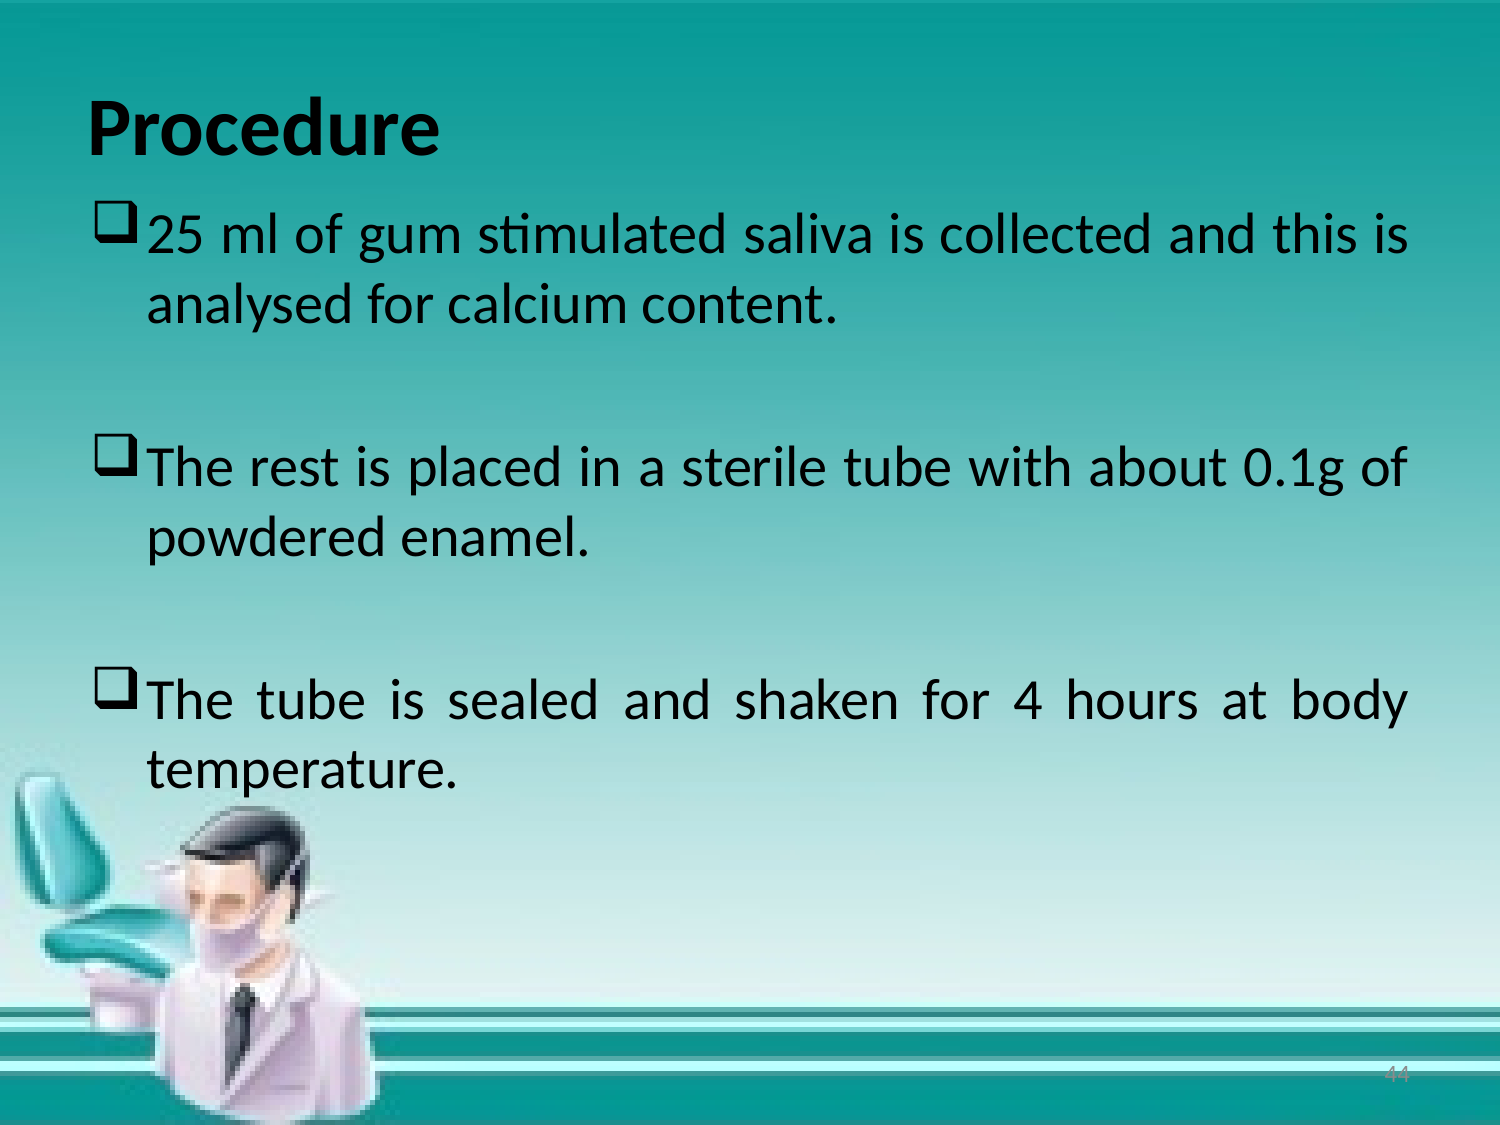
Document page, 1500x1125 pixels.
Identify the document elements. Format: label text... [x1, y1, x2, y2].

list 25 ml of gum stimulated saliva is collected and this is analysed for calcium content. The rest is placed in a sterile tube with about 0.1g of powdered enamel. The tube is sealed and shaken for 4 hours at body temperature. [75, 187, 1425, 930]
slide_number 44 [1074, 1042, 1425, 1103]
picture [0, 0, 1500, 1125]
title Procedure [37, 24, 513, 213]
